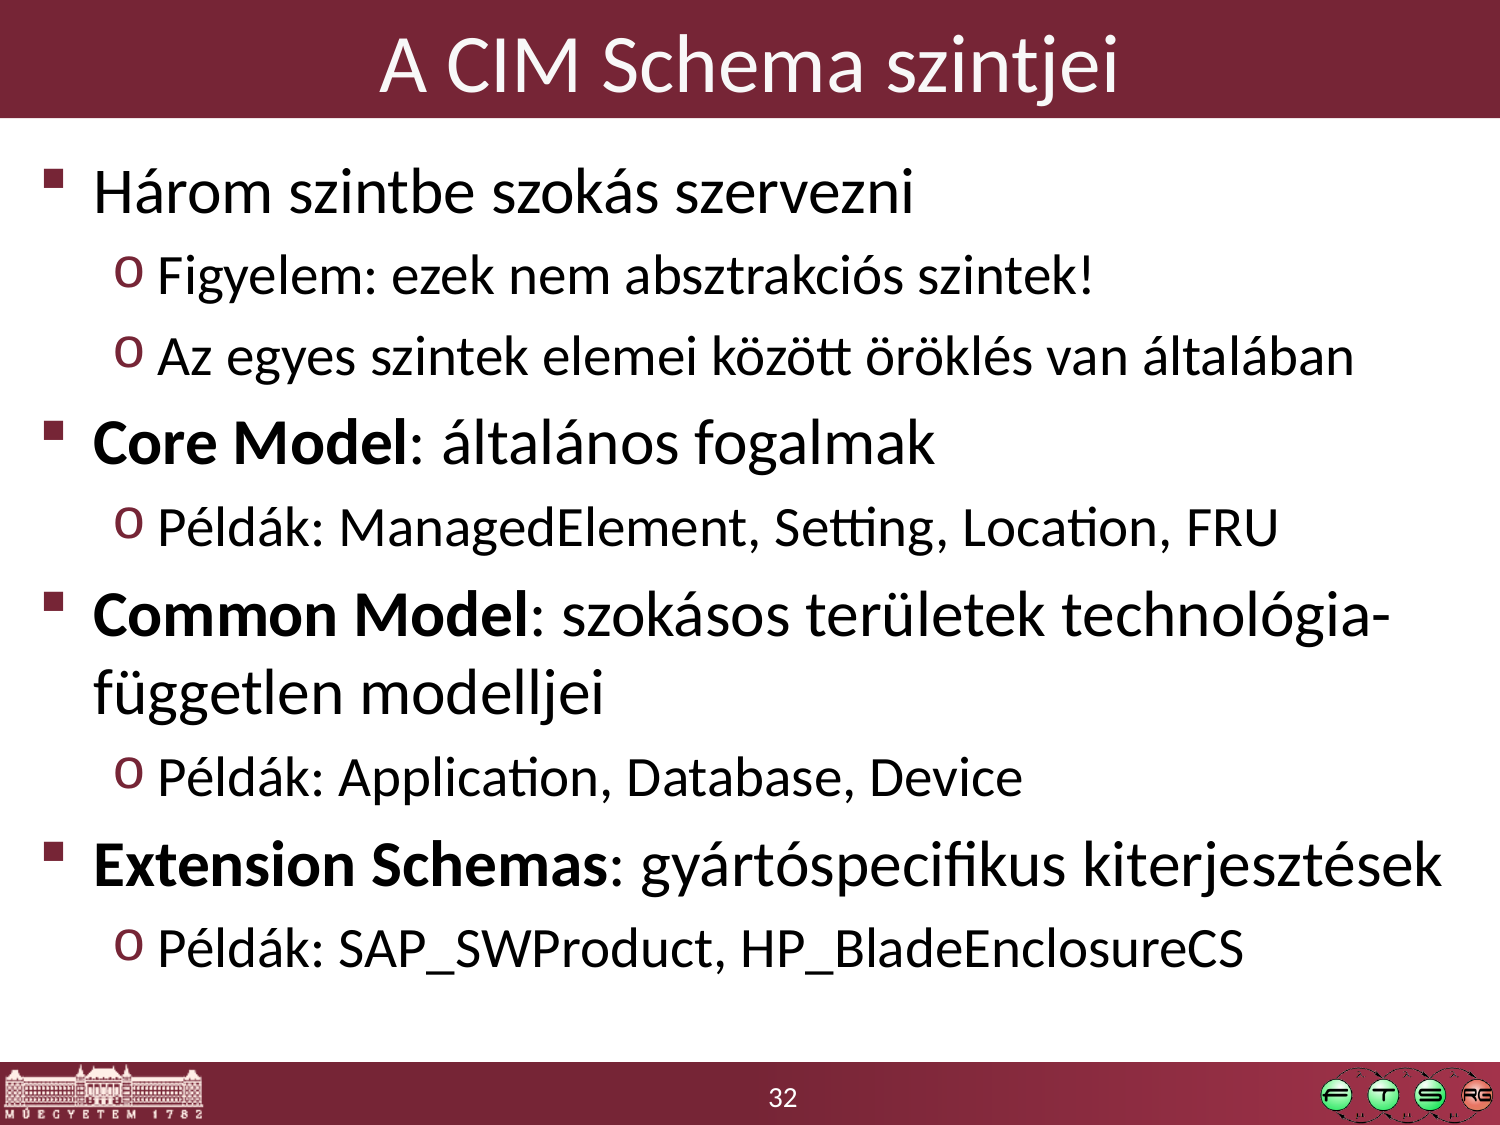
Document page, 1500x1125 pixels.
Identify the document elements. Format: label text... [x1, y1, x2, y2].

picture [0, 1063, 209, 1123]
list Három szintbe szokás szervezni Figyelem: ezek nem absztrakciós szintek! Az egyes szintek elemei között öröklés van általában Core Model: általános fogalmak Példák: ManagedElement, Setting, Location, FRU Common Model: szokásos területek technológia-független modelljei Példák: Application, Database, Device Extension Schemas: gyártóspecifikus kiterjesztések Példák: SAP_SWProduct, HP_BladeEnclosureCS [23, 140, 1477, 1048]
title A CIM Schema szintjei [0, 0, 1500, 119]
picture [1318, 1065, 1494, 1125]
